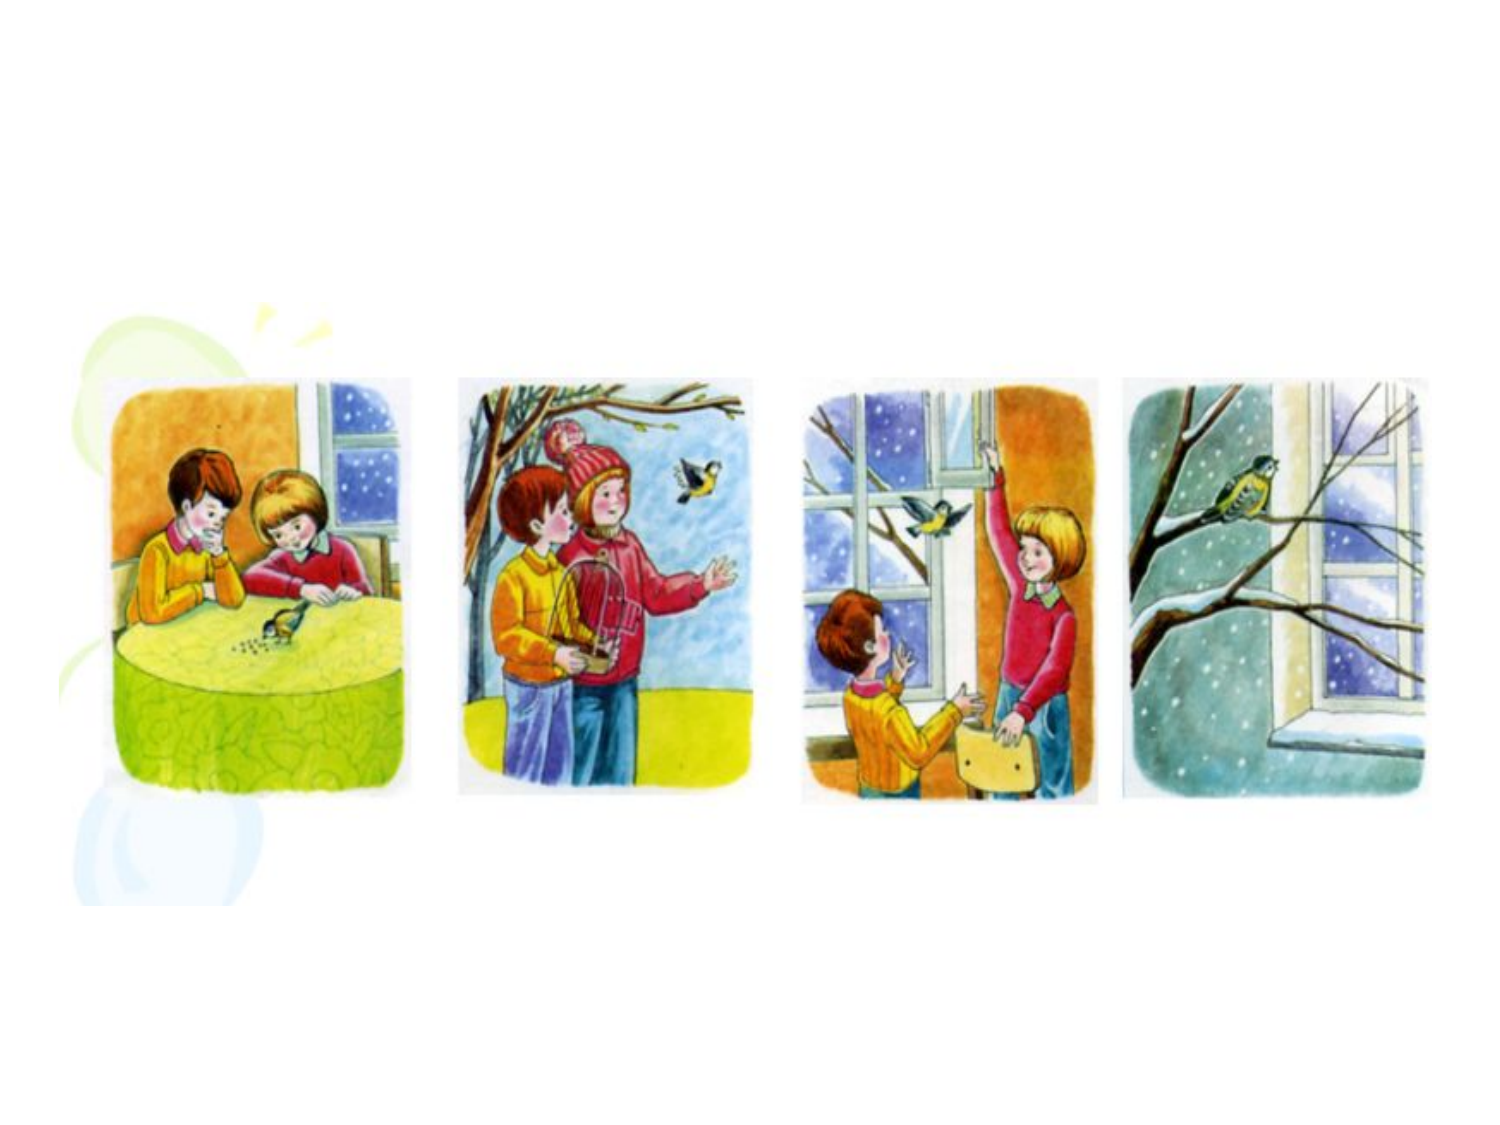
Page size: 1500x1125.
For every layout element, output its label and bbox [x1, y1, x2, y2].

picture [58, 302, 1448, 906]
